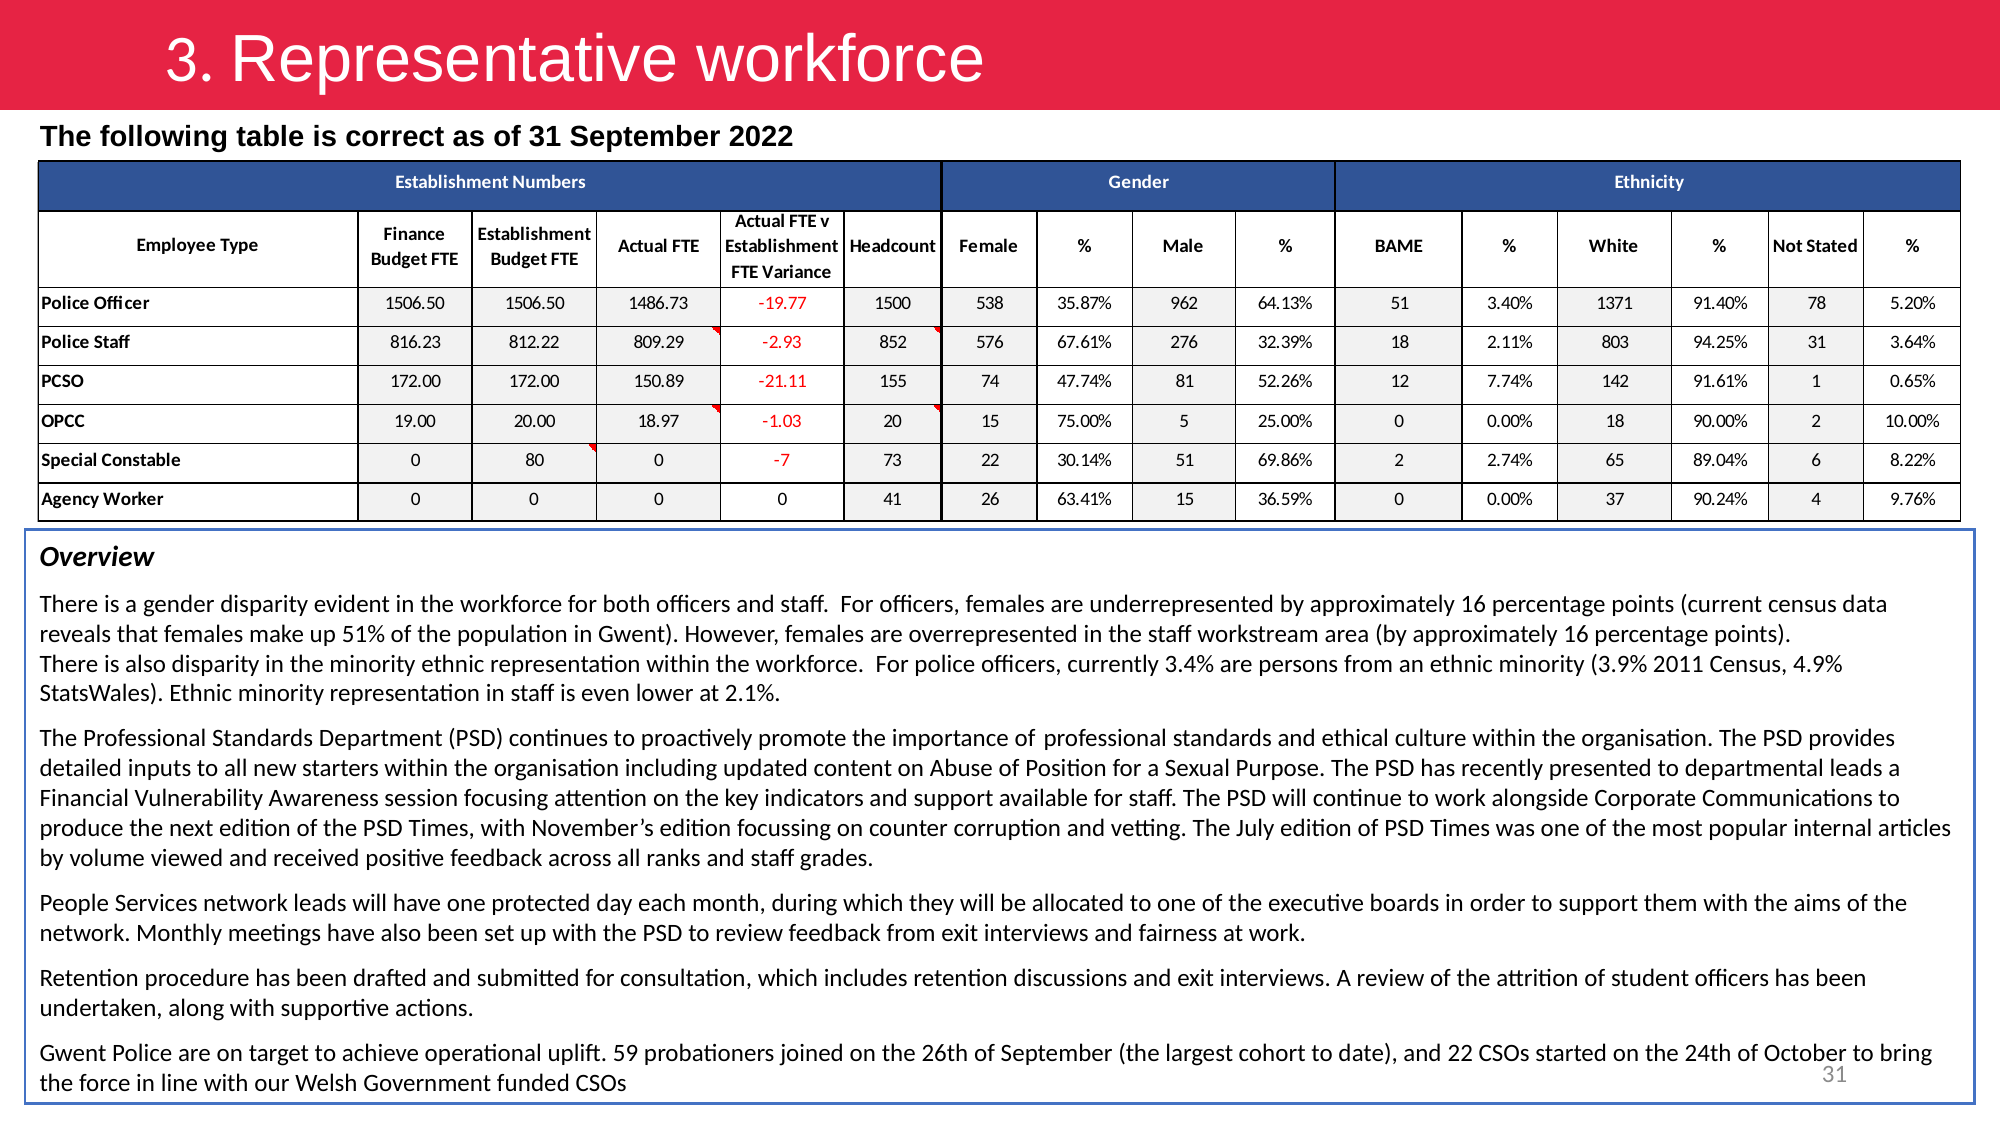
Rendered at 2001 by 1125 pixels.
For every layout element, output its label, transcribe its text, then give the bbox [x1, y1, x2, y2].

text_box The following table is correct as of 31 September 2022 [24, 109, 1025, 160]
picture [37, 160, 1963, 523]
text_box 3. Representative workforce [0, 0, 2000, 111]
text_box Overview There is a gender disparity evident in the workforce for both officers and staff. For officers, females are underrepresented by approximately 16 percentage points (current census data reveals that females make up 51% of the population in Gwent). However, females are overrepresented in the staff workstream area (by approximately 16 percentage points). There is also disparity in the minority ethnic representation within the workforce. For police officers, currently 3.4% are persons from an ethnic minority (3.9% 2011 Census, 4.9% StatsWales). Ethnic minority representation in staff is even lower at 2.1%. The Professional Standards Department (PSD) continues to proactively promote the importance of professional standards and ethical culture within the organisation. The PSD provides detailed inputs to all new starters within the organisation including updated content on Abuse of Position for a Sexual Purpose. The PSD has recently presented to departmental leads a Financial Vulnerability Awareness session focusing attention on the key indicators and support available for staff. The PSD will continue to work alongside Corporate Communications to produce the next edition of the PSD Times, with November’s edition focussing on counter corruption and vetting. The July edition of PSD Times was one of the most popular internal articles by volume viewed and received positive feedback across all ranks and staff grades. People Services network leads will have one protected day each month, during which they will be allocated to one of the executive boards in order to support them with the aims of the network. Monthly meetings have also been set up with the PSD to review feedback from exit interviews and fairness at work. Retention procedure has been drafted and submitted for consultation, which includes retention discussions and exit interviews. A review of the attrition of student officers has been undertaken, along with supportive actions. Gwent Police are on target to achieve operational uplift. 59 probationers joined on the 26th of September (the largest cohort to date), and 22 CSOs started on the 24th of October to bring the force in line with our Welsh Government funded CSOs [24, 529, 1975, 1104]
slide_number 31 [1412, 1042, 1863, 1103]
